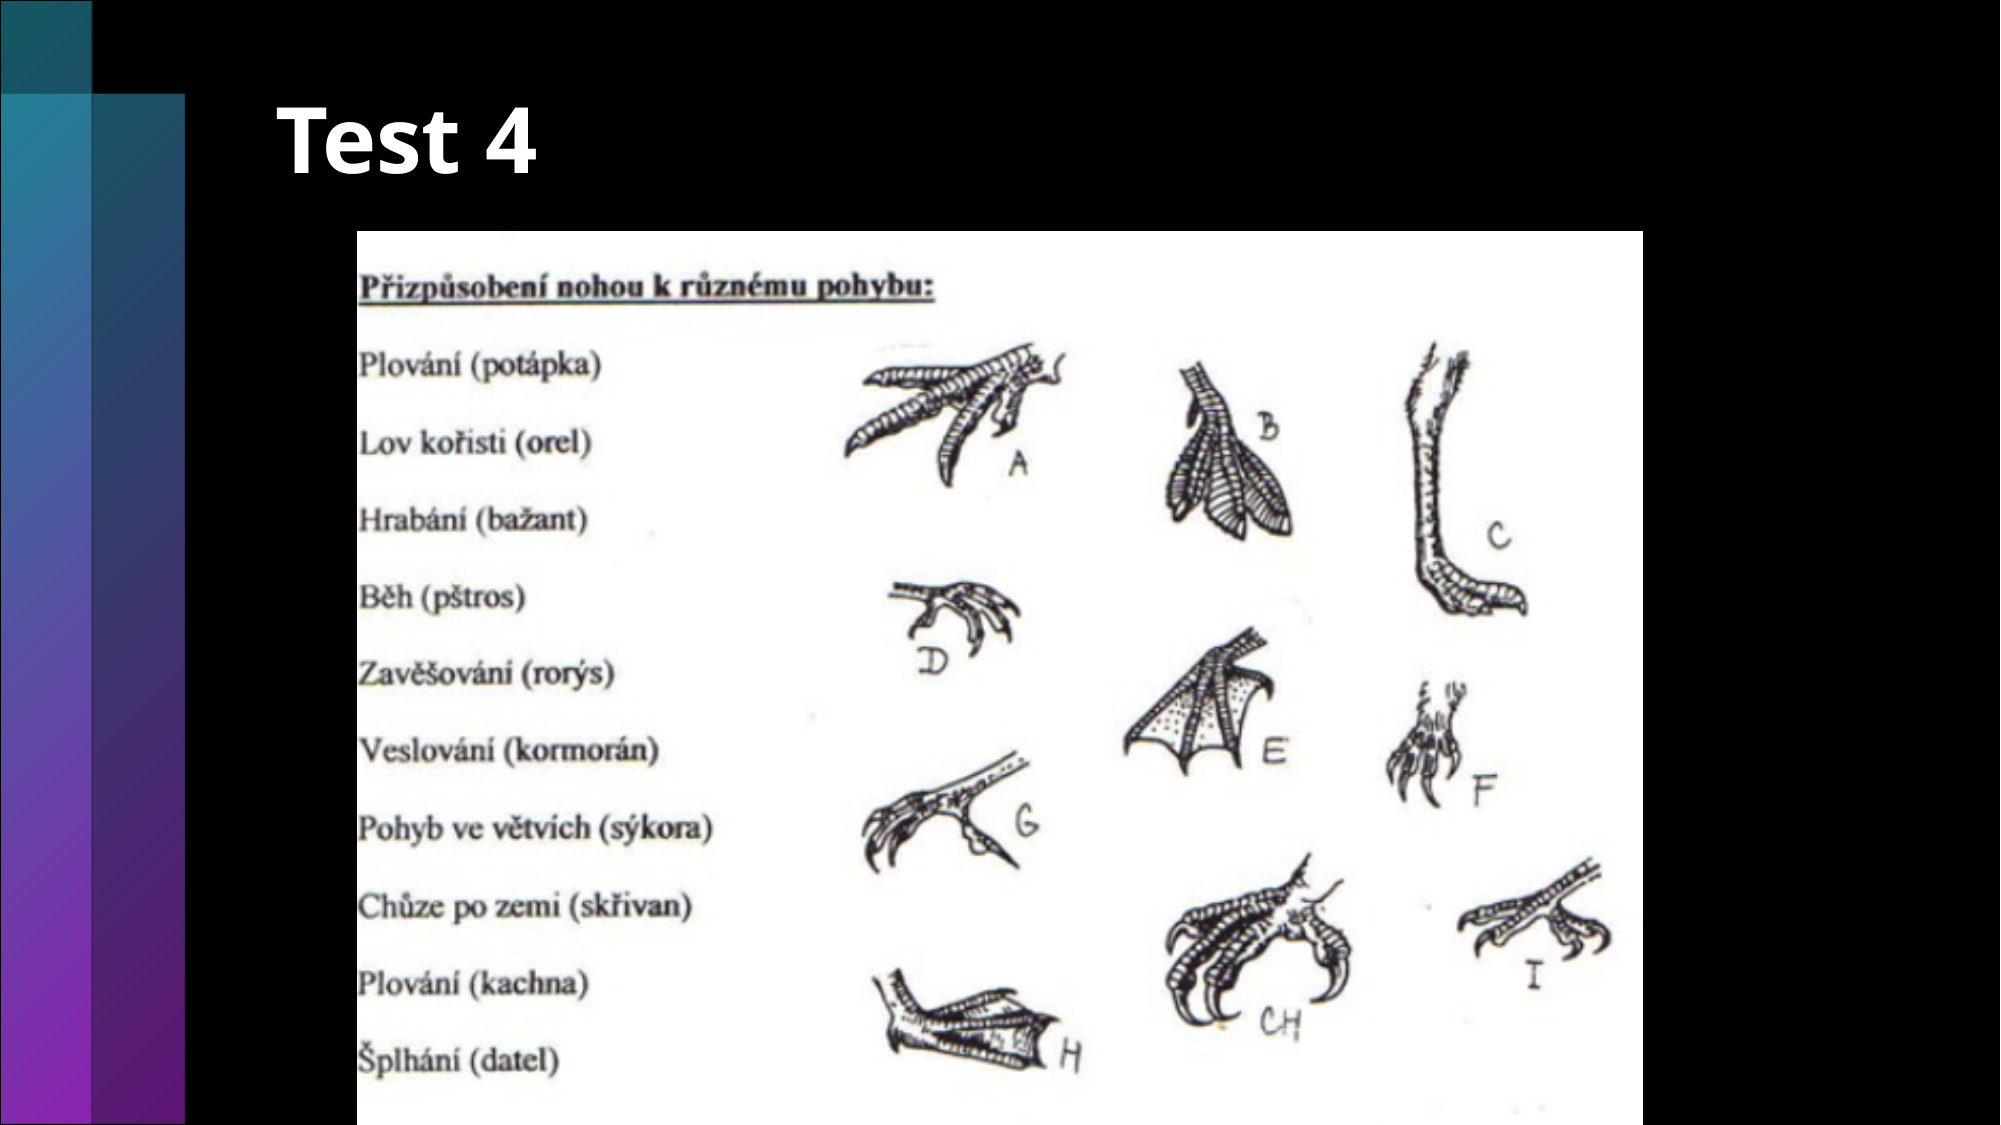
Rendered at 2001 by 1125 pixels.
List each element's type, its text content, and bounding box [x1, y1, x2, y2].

picture [357, 231, 1643, 1125]
title Test 4 [260, 74, 1817, 329]
